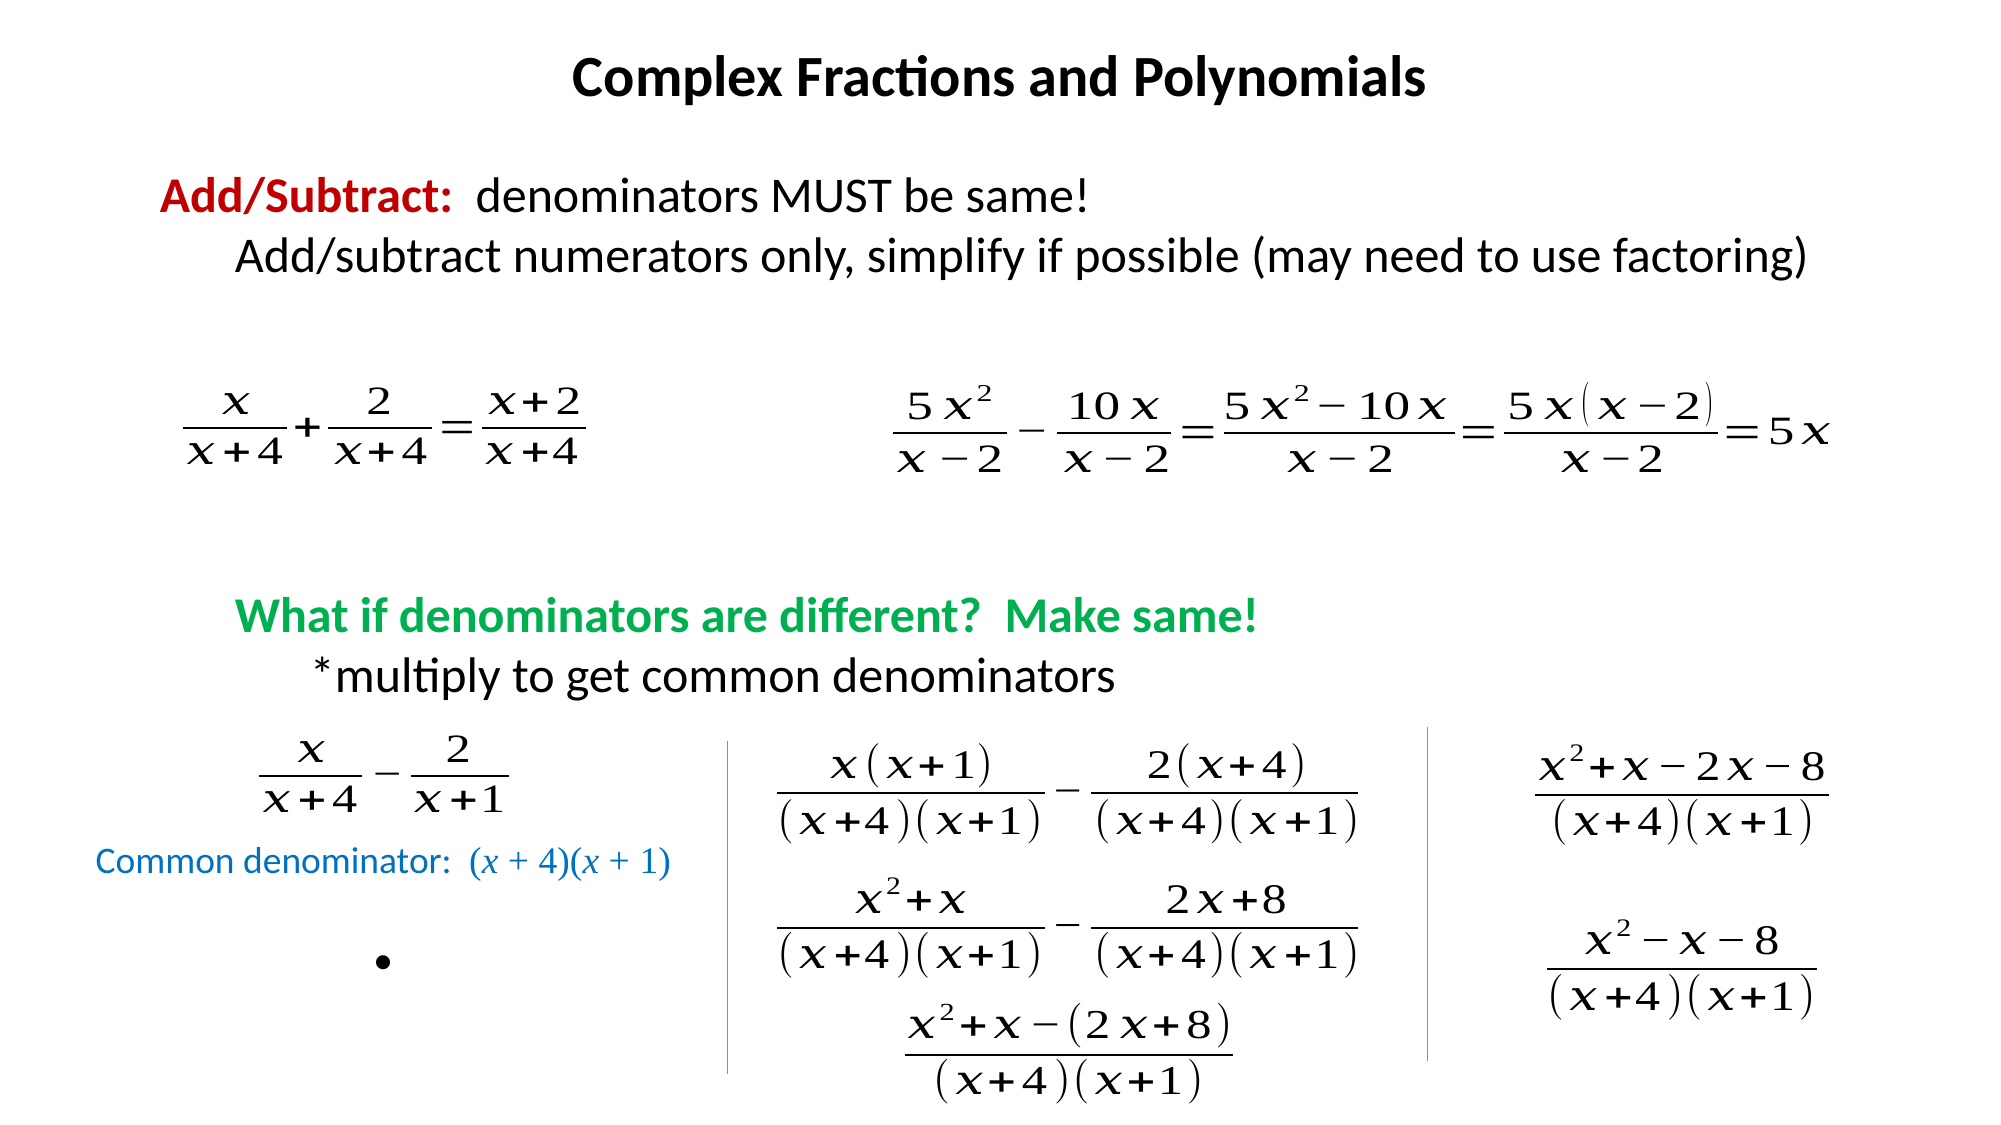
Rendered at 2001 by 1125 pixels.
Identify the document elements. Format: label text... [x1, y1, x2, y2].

text_box Add/Subtract: denominators MUST be same! Add/subtract numerators only, simplify if possible (may need to use factoring) What if denominators are different? Make same! *multiply to get common denominators [145, 154, 1825, 710]
title Complex Fractions and Polynomials [137, 35, 1863, 120]
text_box Common denominator: (x + 4)(x + 1) [80, 828, 686, 888]
